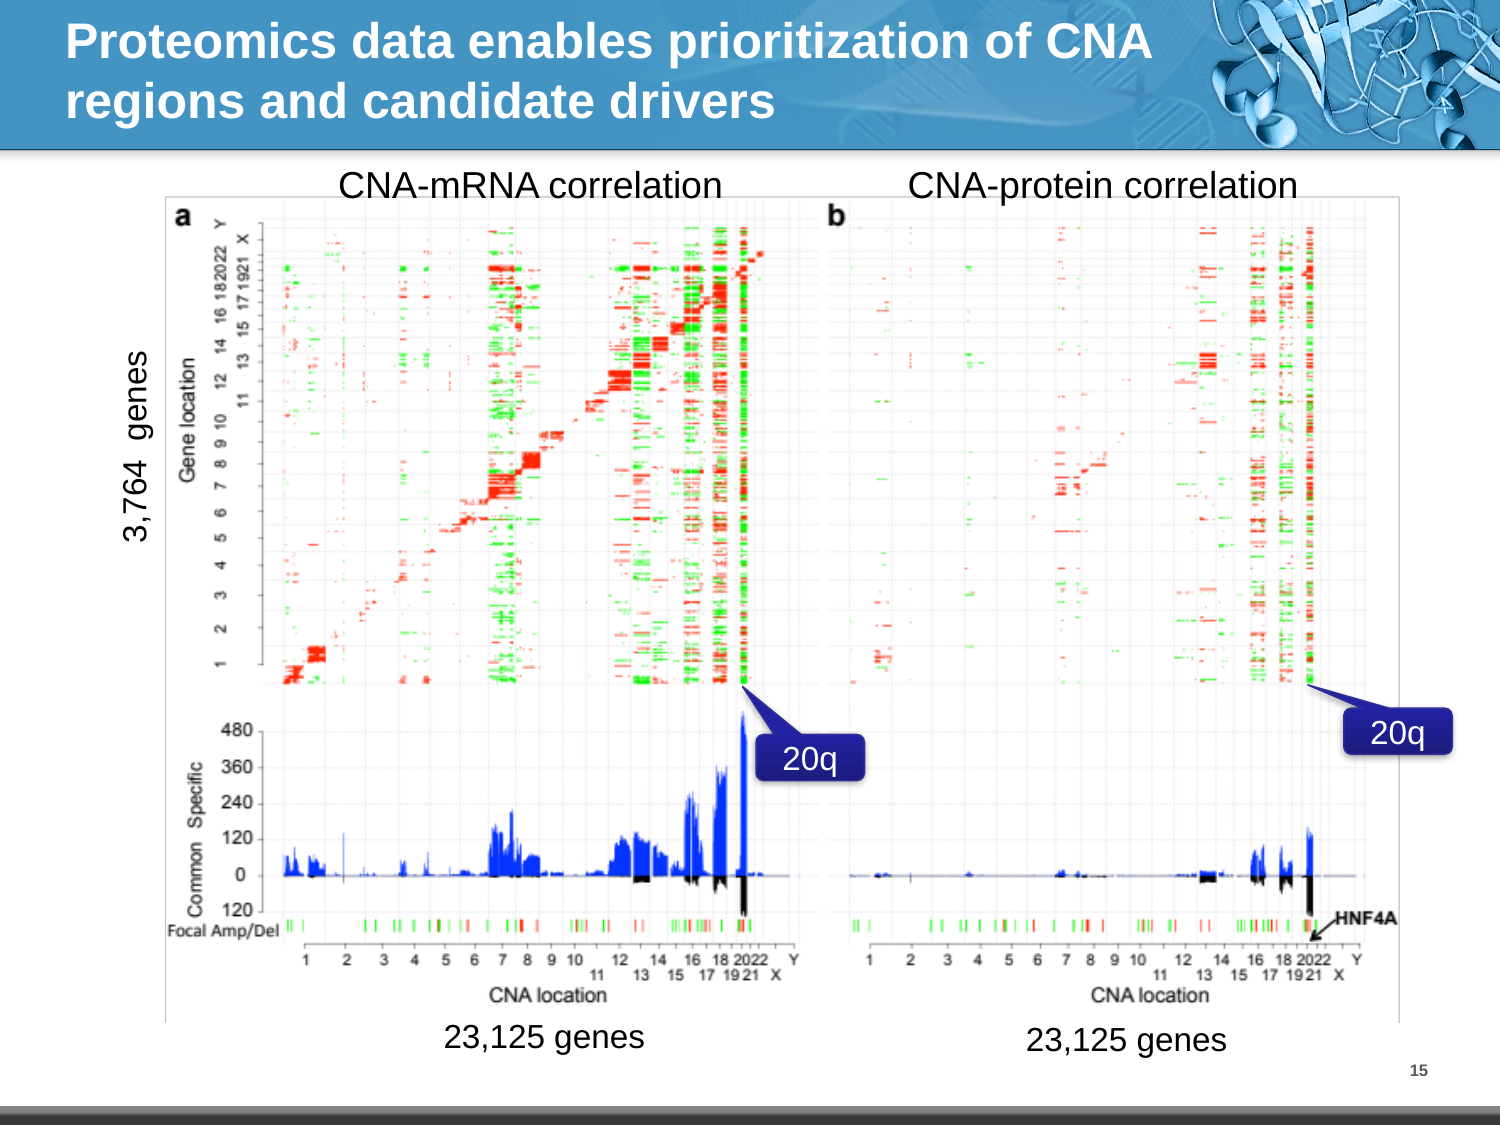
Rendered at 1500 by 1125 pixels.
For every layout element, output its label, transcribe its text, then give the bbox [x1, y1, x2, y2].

text_box CNA-protein correlation [892, 153, 1314, 182]
text_box CNA-mRNA correlation [323, 153, 738, 182]
text_box 23,125 genes [1011, 1030, 1243, 1065]
picture [0, 0, 1500, 1125]
text_box 23,125 genes [428, 1030, 661, 1063]
title Proteomics data enables prioritization of CNA regions and candidate drivers [50, 0, 1192, 138]
